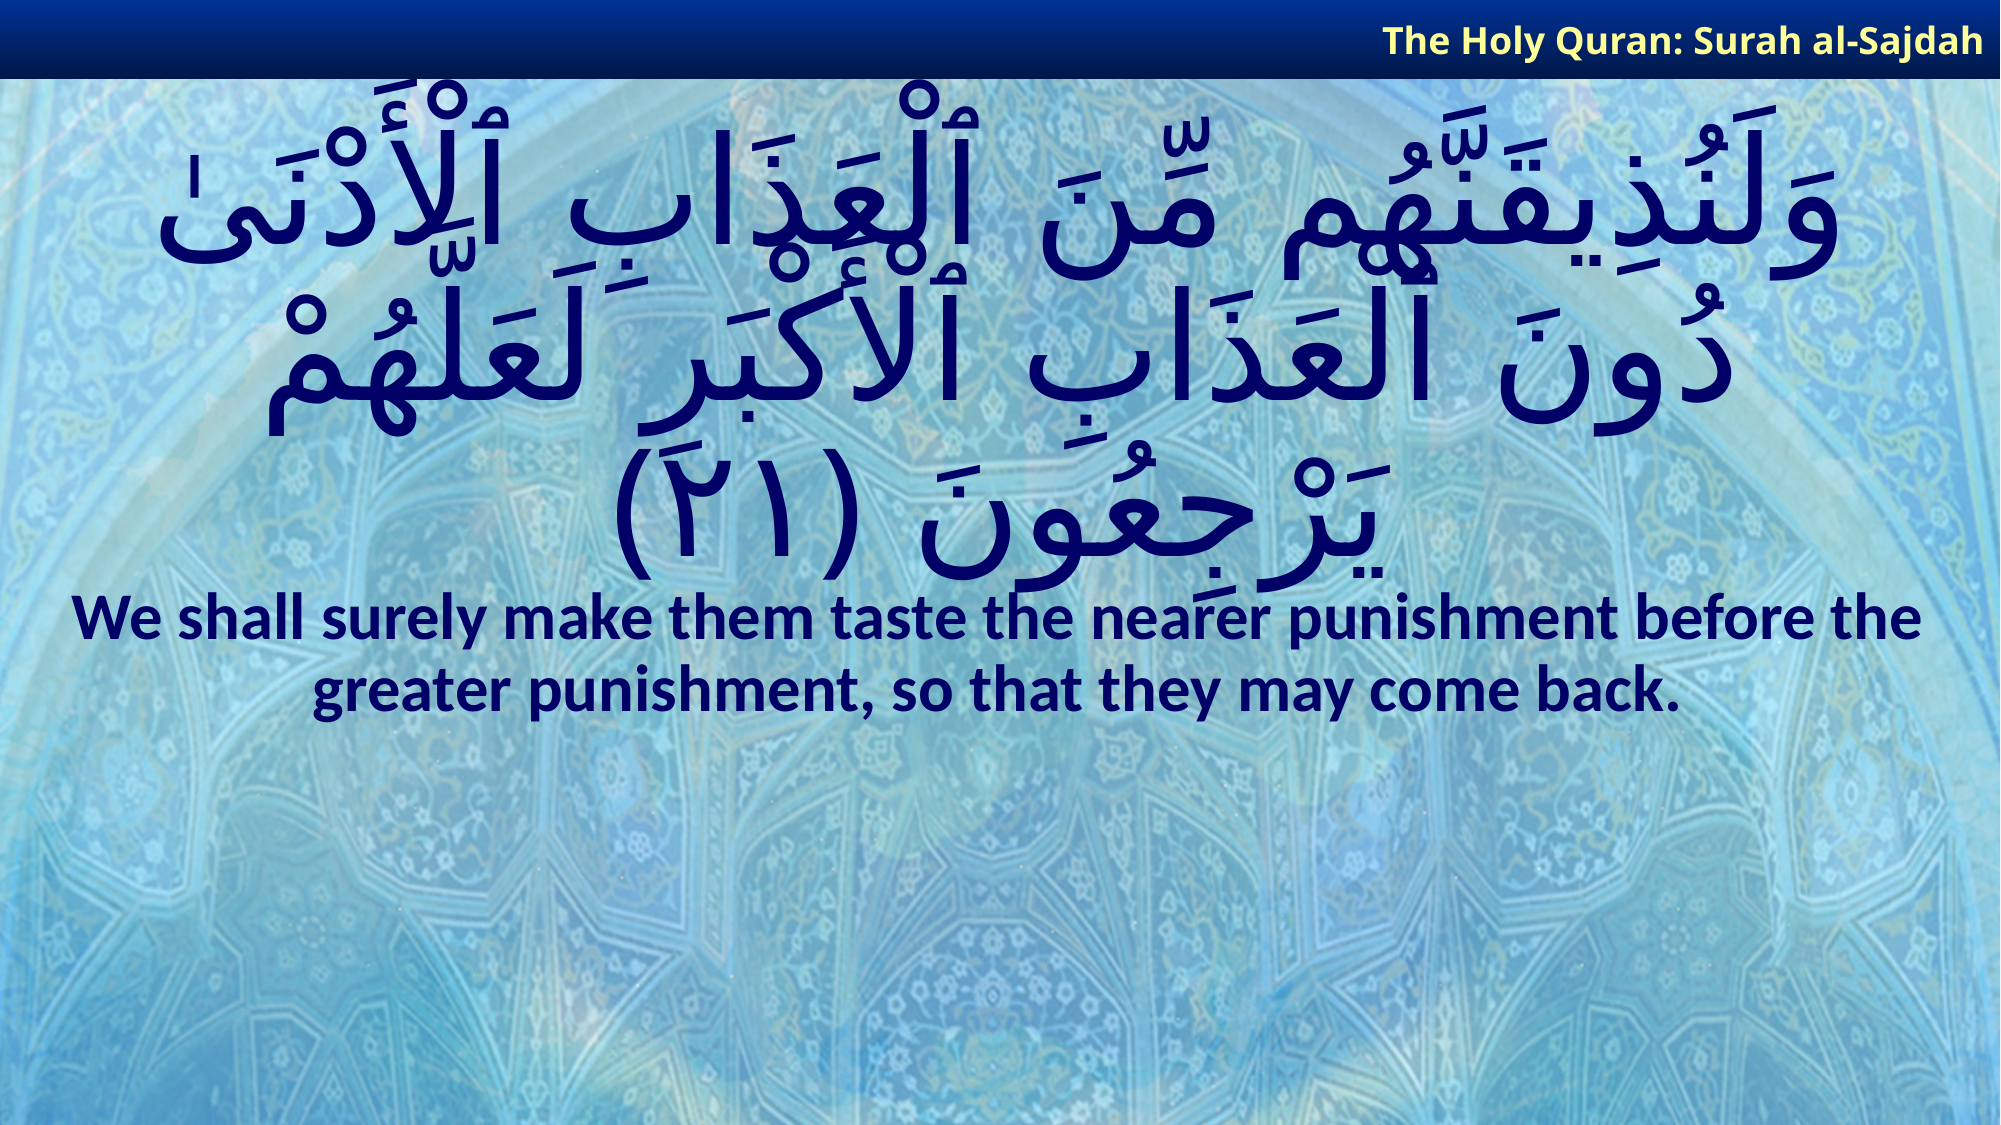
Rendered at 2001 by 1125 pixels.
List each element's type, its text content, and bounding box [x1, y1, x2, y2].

subtitle We shall surely make them taste the nearer punishment before the greater punishment, so that they may come back. [7, 574, 1989, 862]
text_box The Holy Quran: Surah al-Sajdah [0, 0, 2000, 79]
picture [0, 0, 2001, 1125]
title وَلَنُذِيقَنَّهُم مِّنَ ٱلْعَذَابِ ٱلْأَدْنَىٰ دُونَ ٱلْعَذَابِ ٱلْأَكْبَرِ لَعَلَّهُمْ يَرْجِعُونَ ﴿٢١﴾ [0, 231, 2000, 473]
